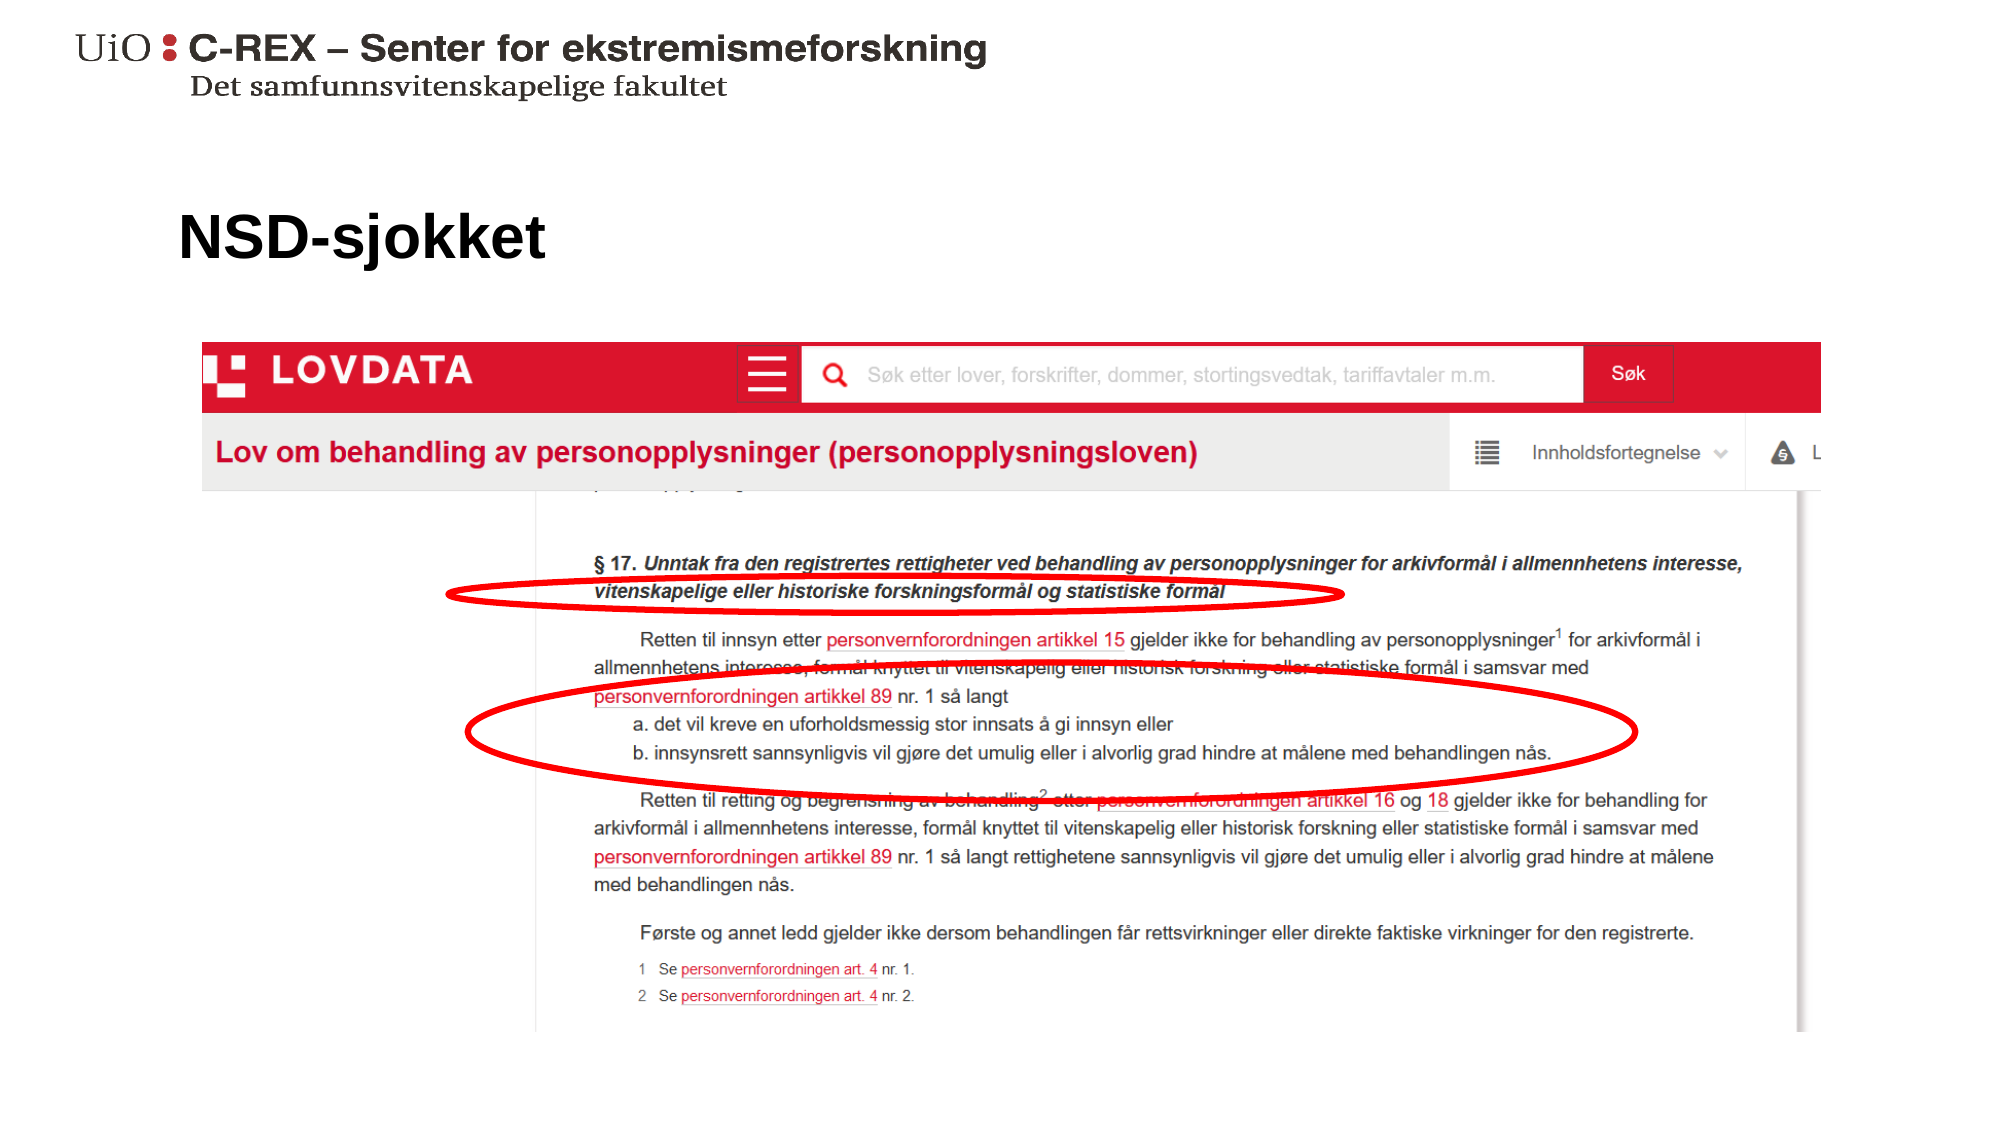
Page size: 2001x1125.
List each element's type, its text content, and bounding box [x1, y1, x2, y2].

picture [54, 0, 1039, 139]
title NSD-sjokket [166, 139, 1900, 328]
picture [201, 341, 1821, 1033]
